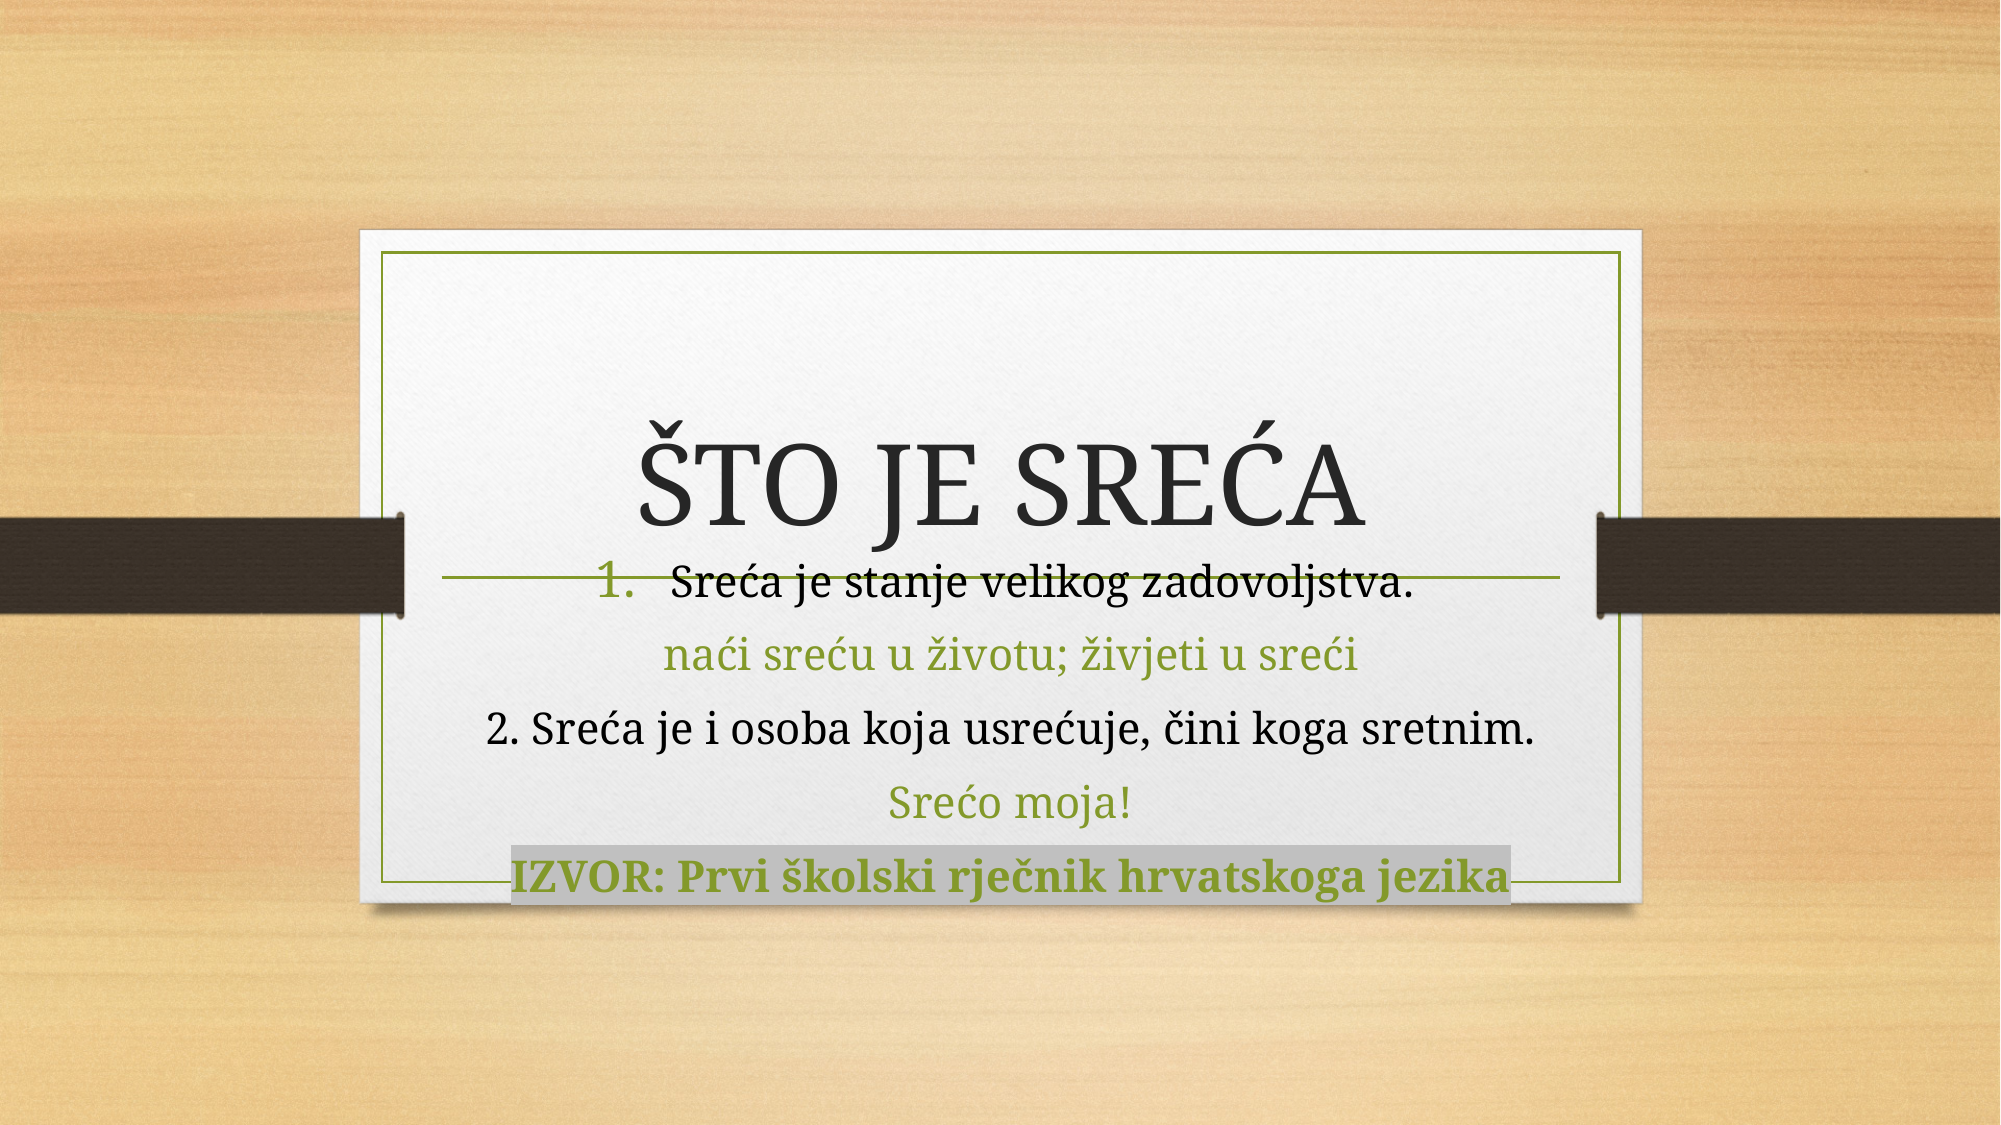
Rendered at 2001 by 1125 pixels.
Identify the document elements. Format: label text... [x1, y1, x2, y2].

title ŠTO JE SREĆA [441, 306, 1560, 556]
picture [0, 0, 2001, 1125]
subtitle Sreća je stanje velikog zadovoljstva. naći sreću u životu; živjeti u sreći 2. Sreća je i osoba koja usrećuje, čini koga sretnim. Srećo moja! IZVOR: Prvi školski rječnik hrvatskoga jezika [451, 545, 1570, 996]
